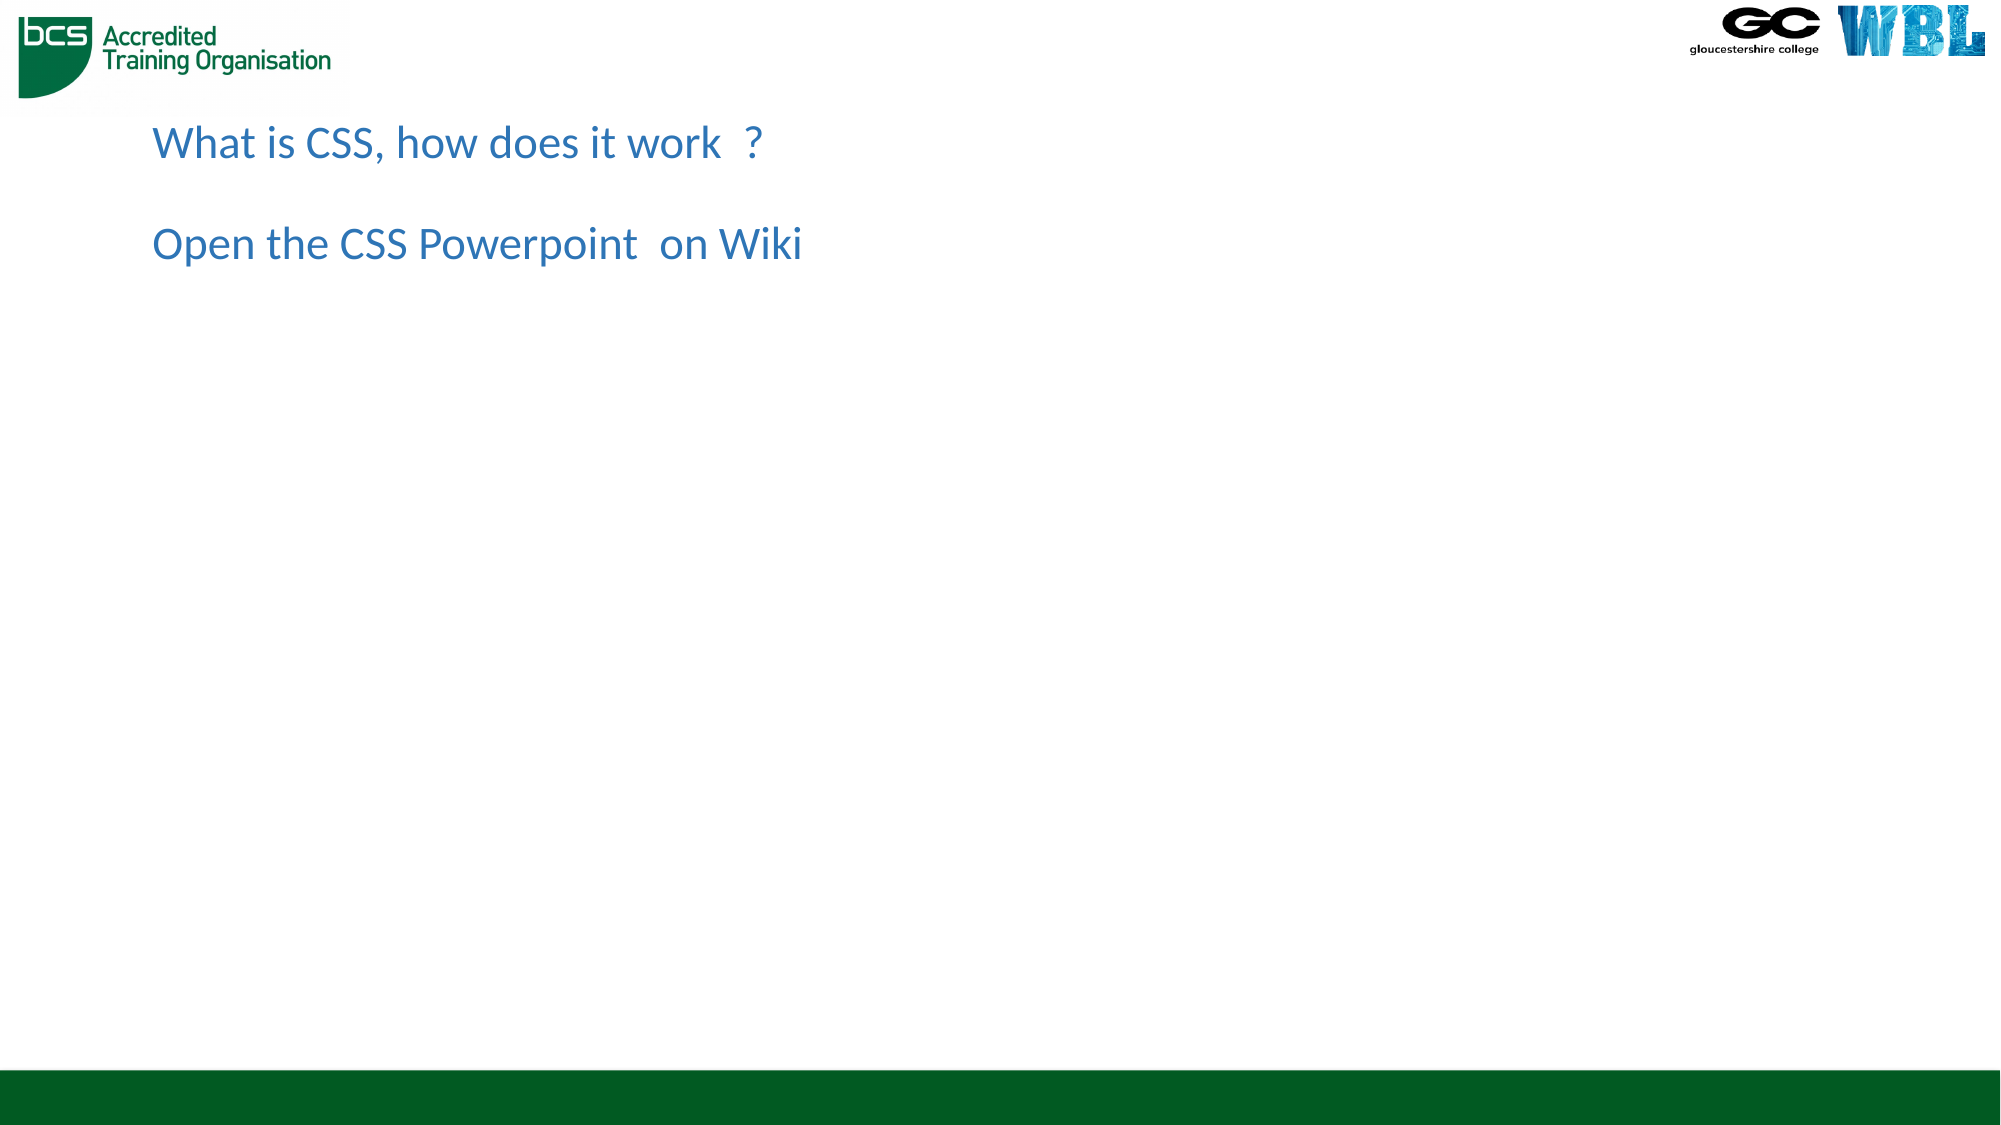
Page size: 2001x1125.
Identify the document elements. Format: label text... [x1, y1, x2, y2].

picture [1957, 5, 1985, 45]
picture [1838, 5, 1955, 56]
picture [1685, 3, 1823, 59]
title What is CSS, how does it work ? Open the CSS Powerpoint on Wiki [137, 59, 1863, 278]
picture [0, 0, 350, 117]
picture [1976, 39, 1981, 47]
picture [1958, 48, 1972, 52]
